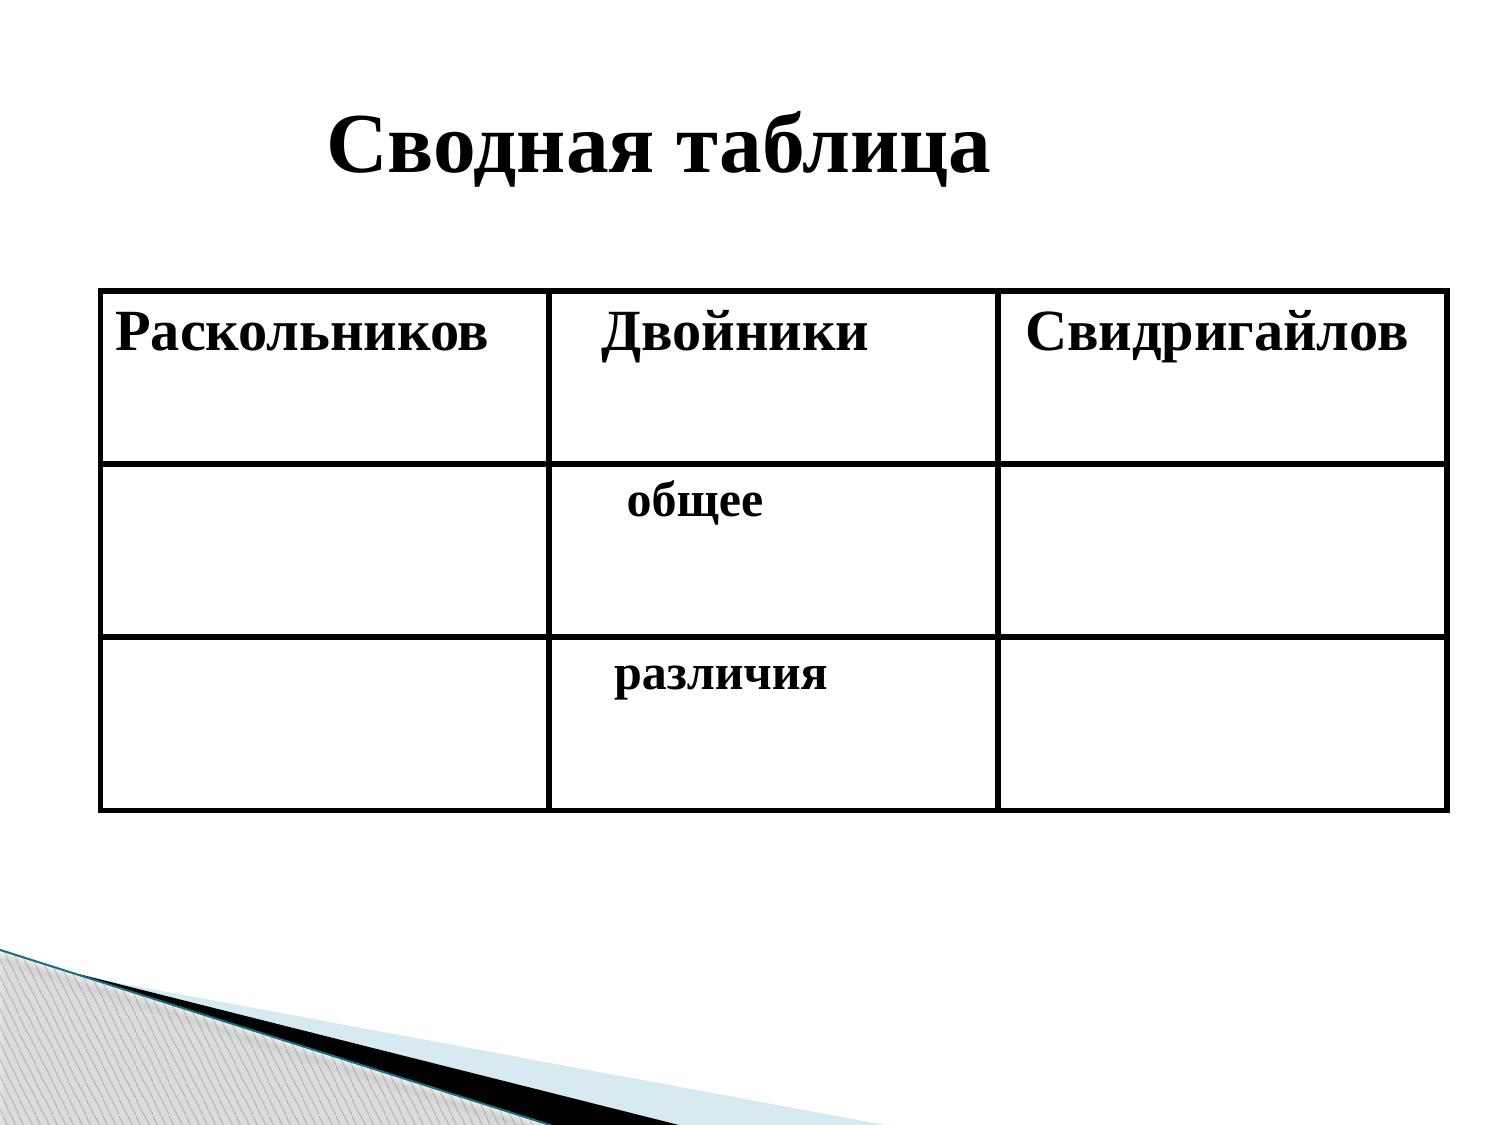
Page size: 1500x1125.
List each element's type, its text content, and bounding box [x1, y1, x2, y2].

table_header Раскольников [103, 294, 546, 461]
title Сводная таблица [75, 45, 1425, 233]
table_cell [1001, 640, 1444, 808]
table_cell различия [552, 640, 995, 808]
table_cell [1001, 467, 1444, 634]
table_cell общее [552, 467, 995, 634]
table_cell [103, 467, 546, 634]
table_header Двойники [552, 294, 995, 461]
table_cell [103, 640, 546, 808]
table_header Свидригайлов [1001, 294, 1444, 461]
